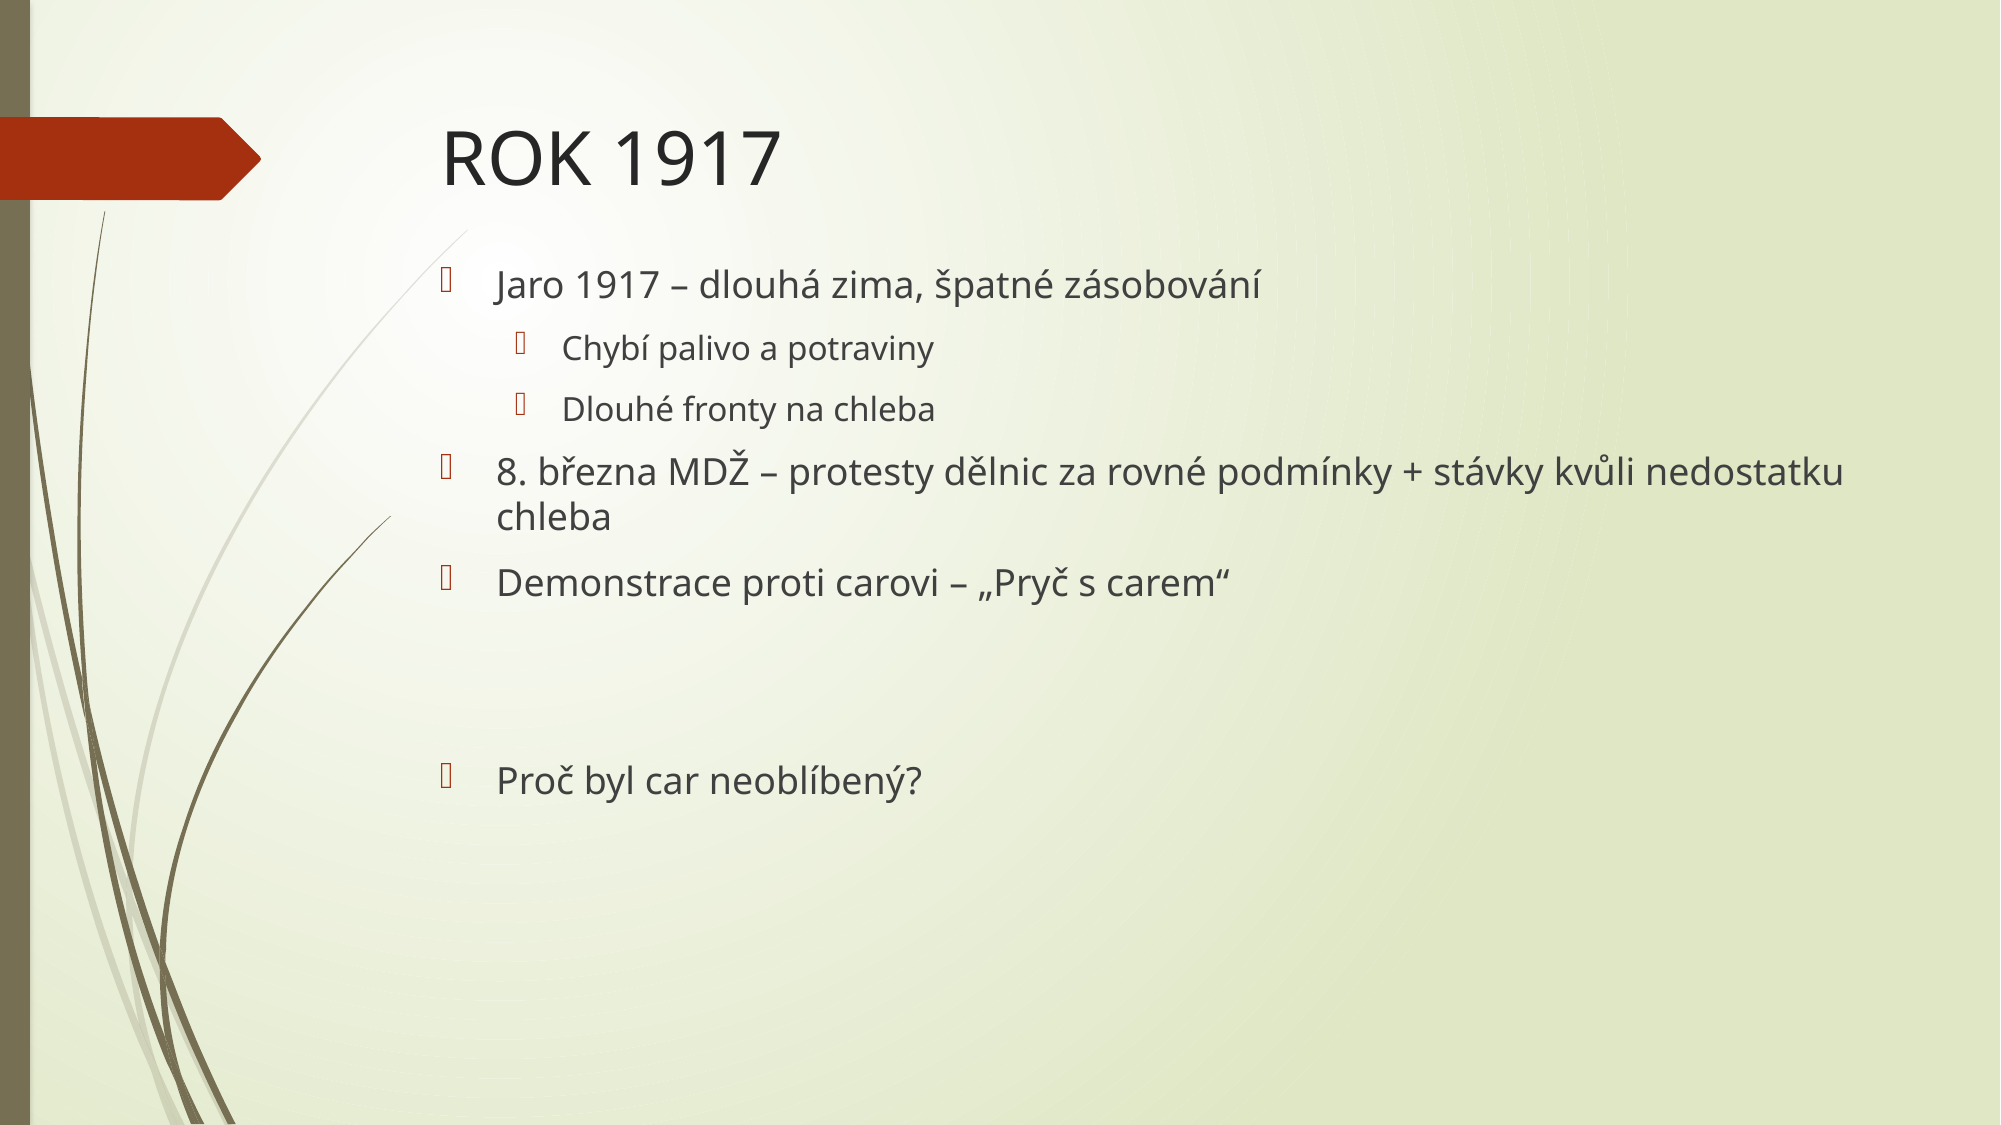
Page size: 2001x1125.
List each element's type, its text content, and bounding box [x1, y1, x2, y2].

list Jaro 1917 – dlouhá zima, špatné zásobování Chybí palivo a potraviny Dlouhé fronty na chleba 8. března MDŽ – protesty dělnic za rovné podmínky + stávky kvůli nedostatku chleba Demonstrace proti carovi – „Pryč s carem“ Proč byl car neoblíbený? [424, 253, 1888, 970]
title ROK 1917 [425, 102, 1888, 253]
